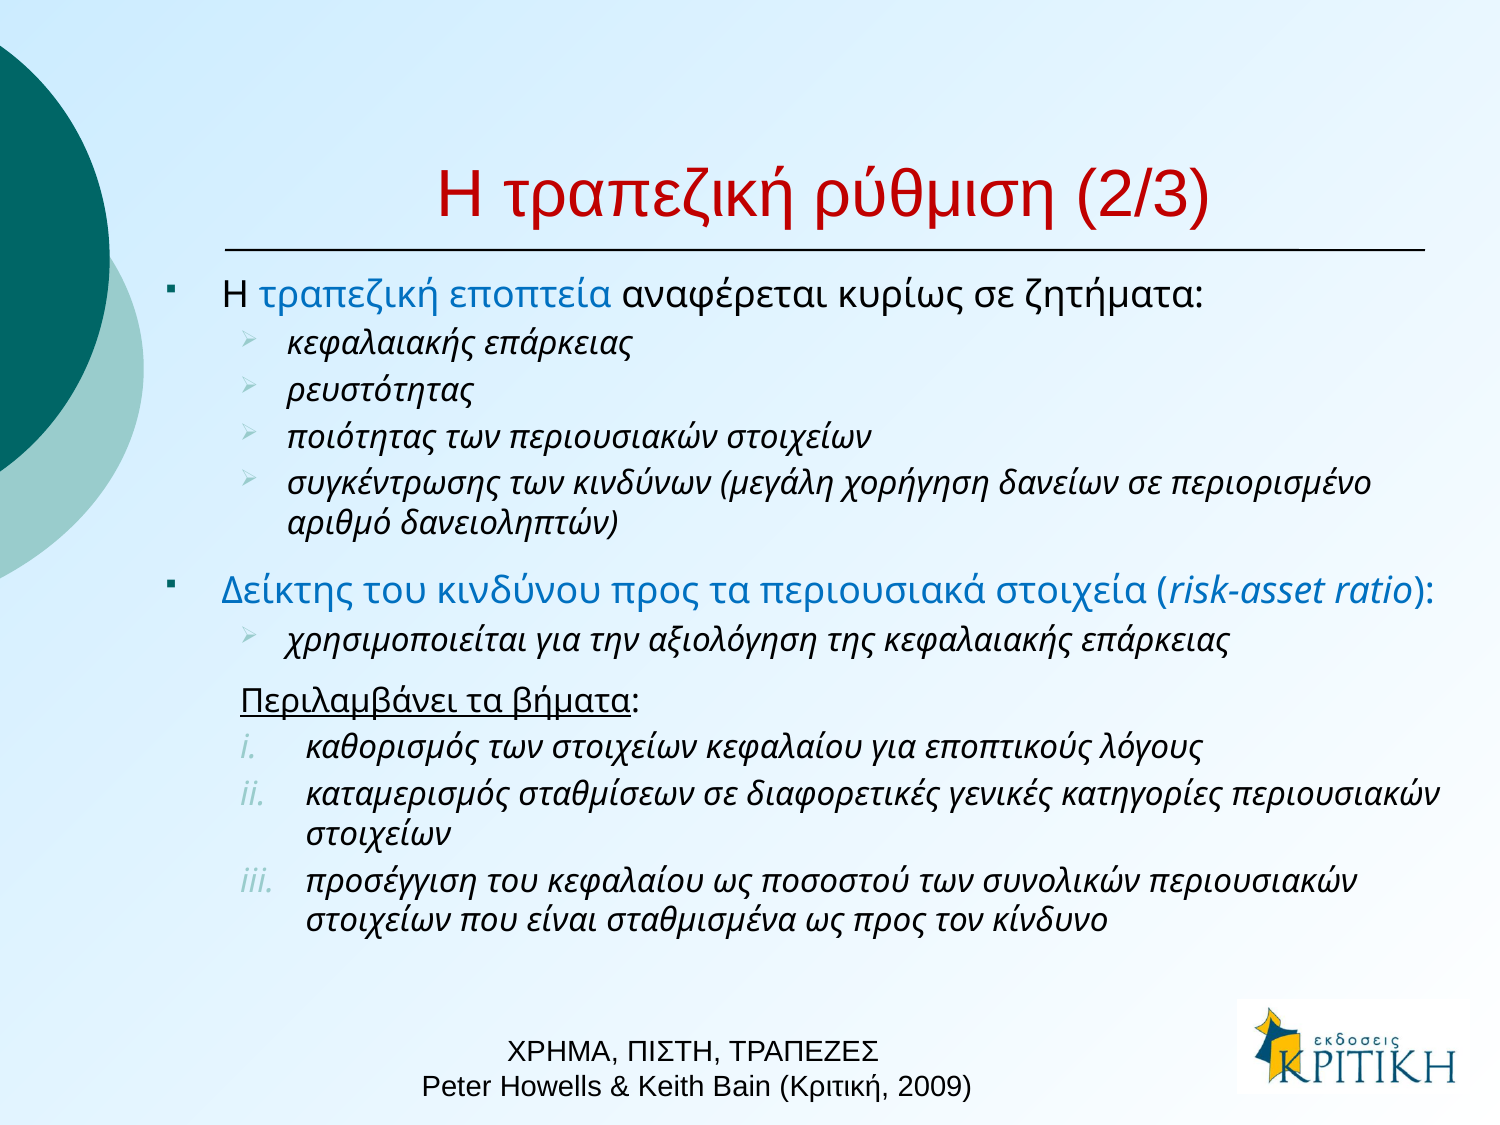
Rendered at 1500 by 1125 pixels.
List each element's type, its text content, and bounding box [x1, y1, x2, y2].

list Η τραπεζική εποπτεία αναφέρεται κυρίως σε ζητήματα: κεφαλαιακής επάρκειας ρευστότητας ποιότητας των περιουσιακών στοιχείων συγκέντρωσης των κινδύνων (μεγάλη χορήγηση δανείων σε περιορισμένο αριθμό δανειοληπτών) Δείκτης του κινδύνου προς τα περιουσιακά στοιχεία (risk-asset ratio): χρησιμοποιείται για την αξιολόγηση της κεφαλαιακής επάρκειας Περιλαμβάνει τα βήματα: καθορισμός των στοιχείων κεφαλαίου για εποπτικούς λόγους καταμερισμός σταθμίσεων σε διαφορετικές γενικές κατηγορίες περιουσιακών στοιχείων προσέγγιση του κεφαλαίου ως ποσοστού των συνολικών περιουσιακών στοιχείων που είναι σταθμισμένα ως προς τον κίνδυνο [149, 262, 1476, 938]
picture [1237, 999, 1471, 1094]
title Η τραπεζική ρύθμιση (2/3) [224, 49, 1425, 238]
